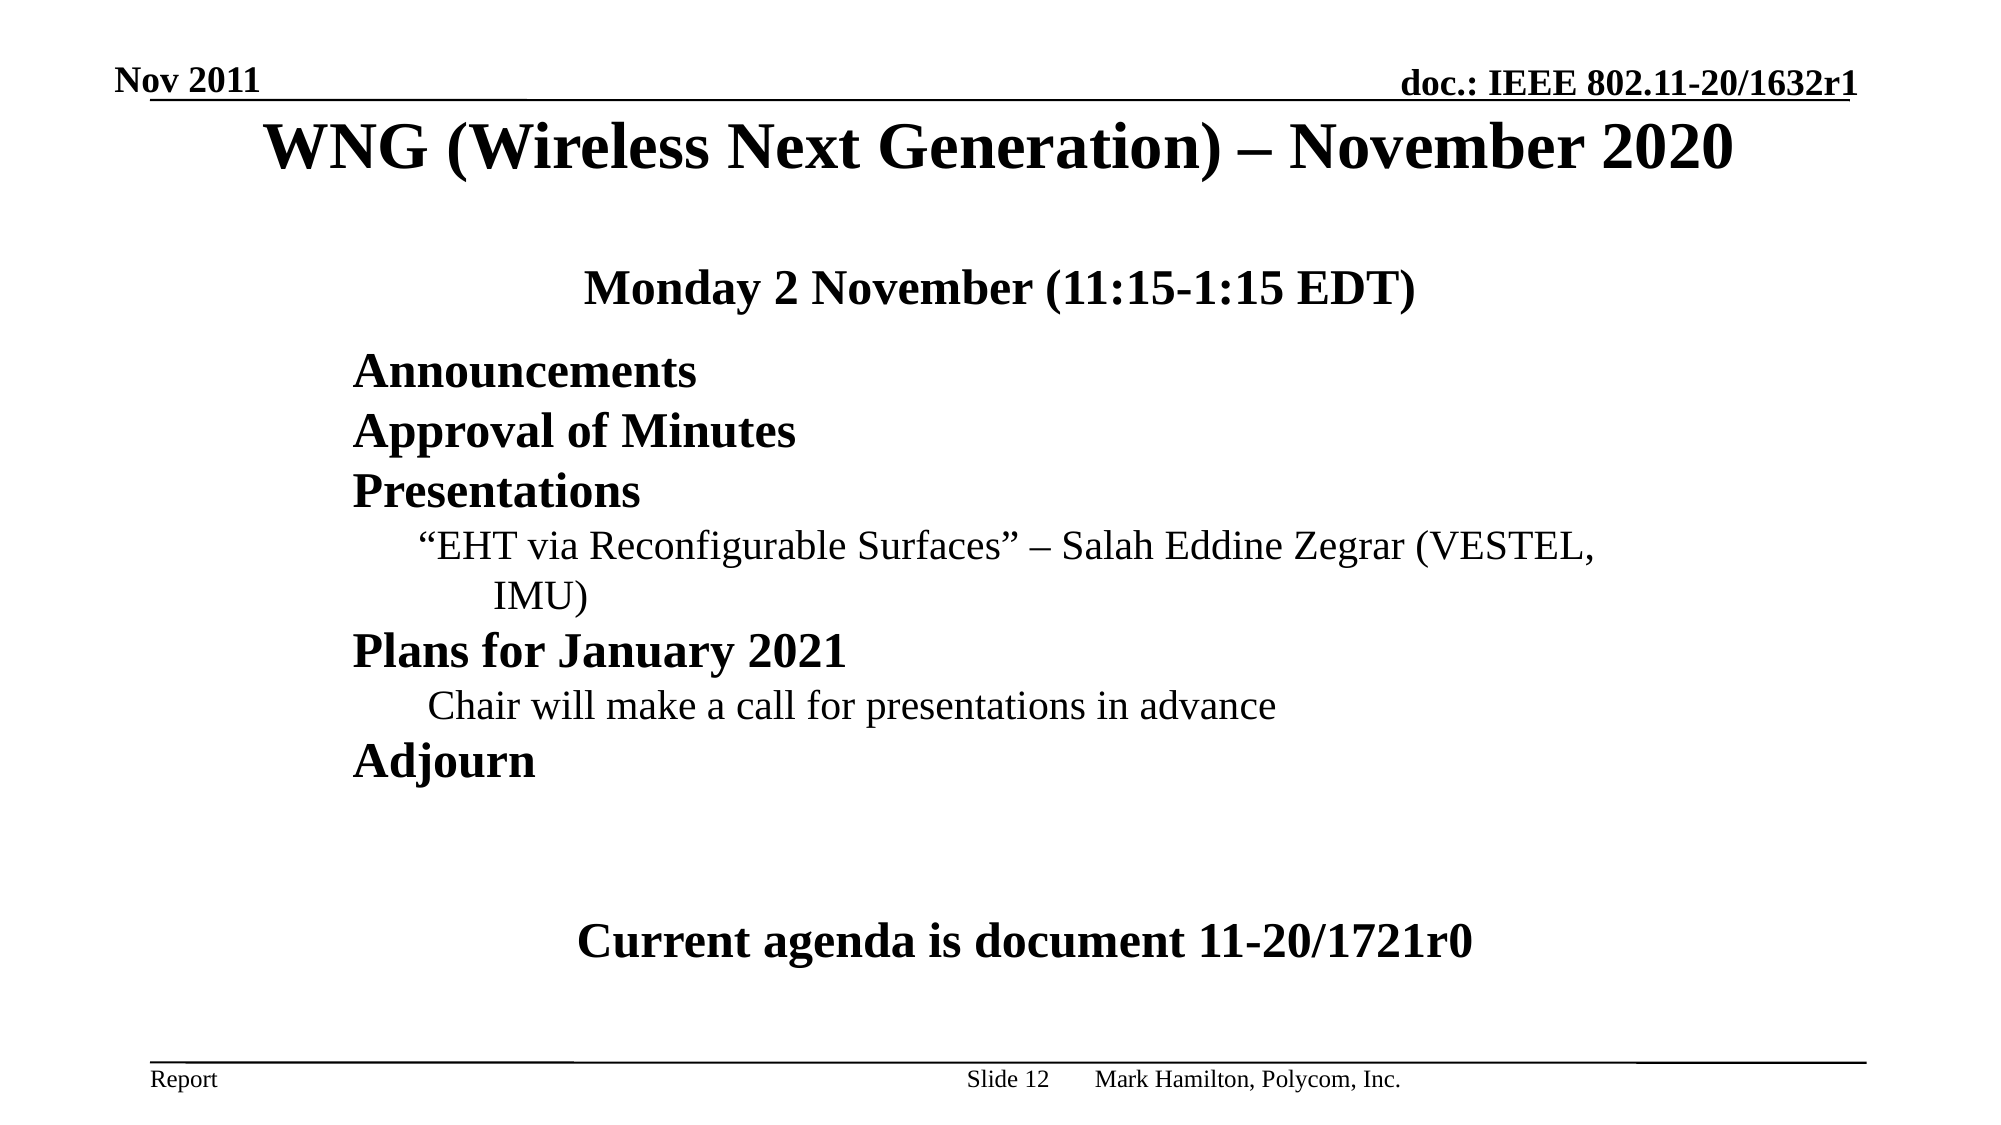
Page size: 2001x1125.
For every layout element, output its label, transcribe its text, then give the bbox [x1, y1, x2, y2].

slide_number Slide 12 [950, 1061, 1067, 1123]
list Announcements Approval of Minutes Presentations “EHT via Reconfigurable Surfaces” – Salah Eddine Zegrar (VESTEL, IMU) Plans for January 2021 Chair will make a call for presentations in advance Adjourn Current agenda is document 11-20/1721r0 [337, 329, 1713, 1013]
text_box Monday 2 November (11:15-1:15 EDT) [249, 246, 1750, 322]
footer Mark Hamilton, Polycom, Inc. [1032, 1061, 1402, 1125]
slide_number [114, 0, 309, 101]
title WNG (Wireless Next Generation) – November 2020 [149, 95, 1851, 188]
